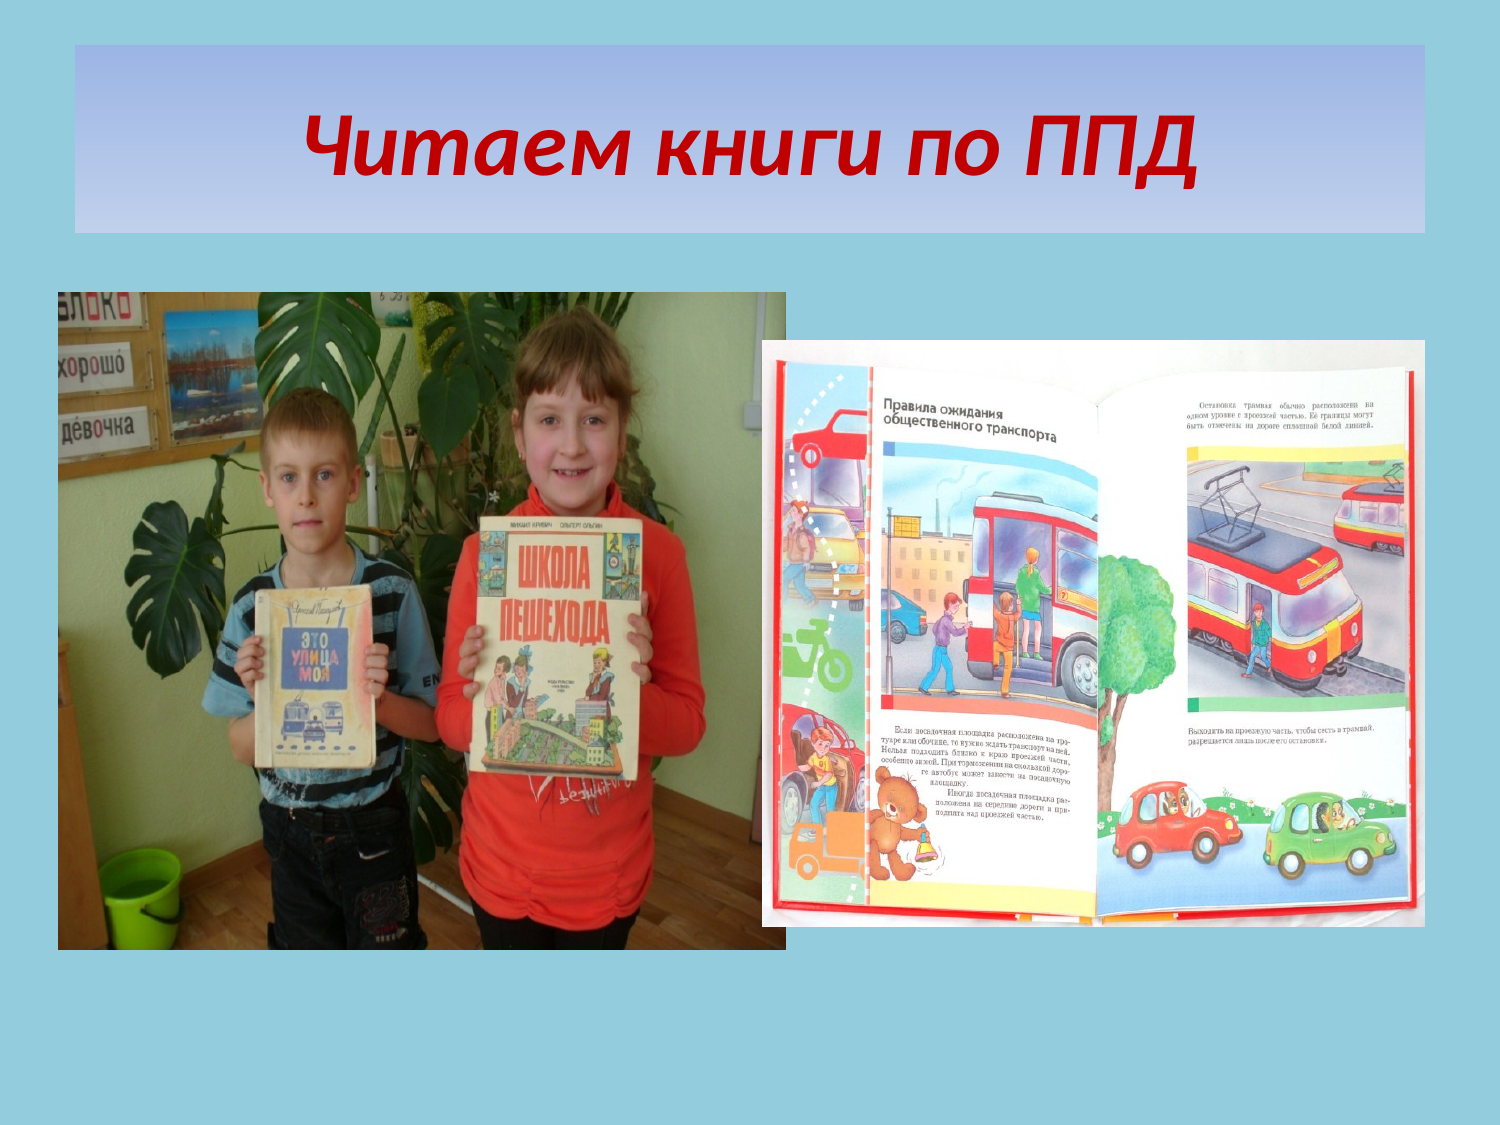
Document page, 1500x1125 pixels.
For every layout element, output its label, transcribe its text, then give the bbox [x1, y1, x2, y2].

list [58, 292, 786, 950]
title Читаем книги по ППД [75, 45, 1425, 233]
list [762, 340, 1426, 927]
